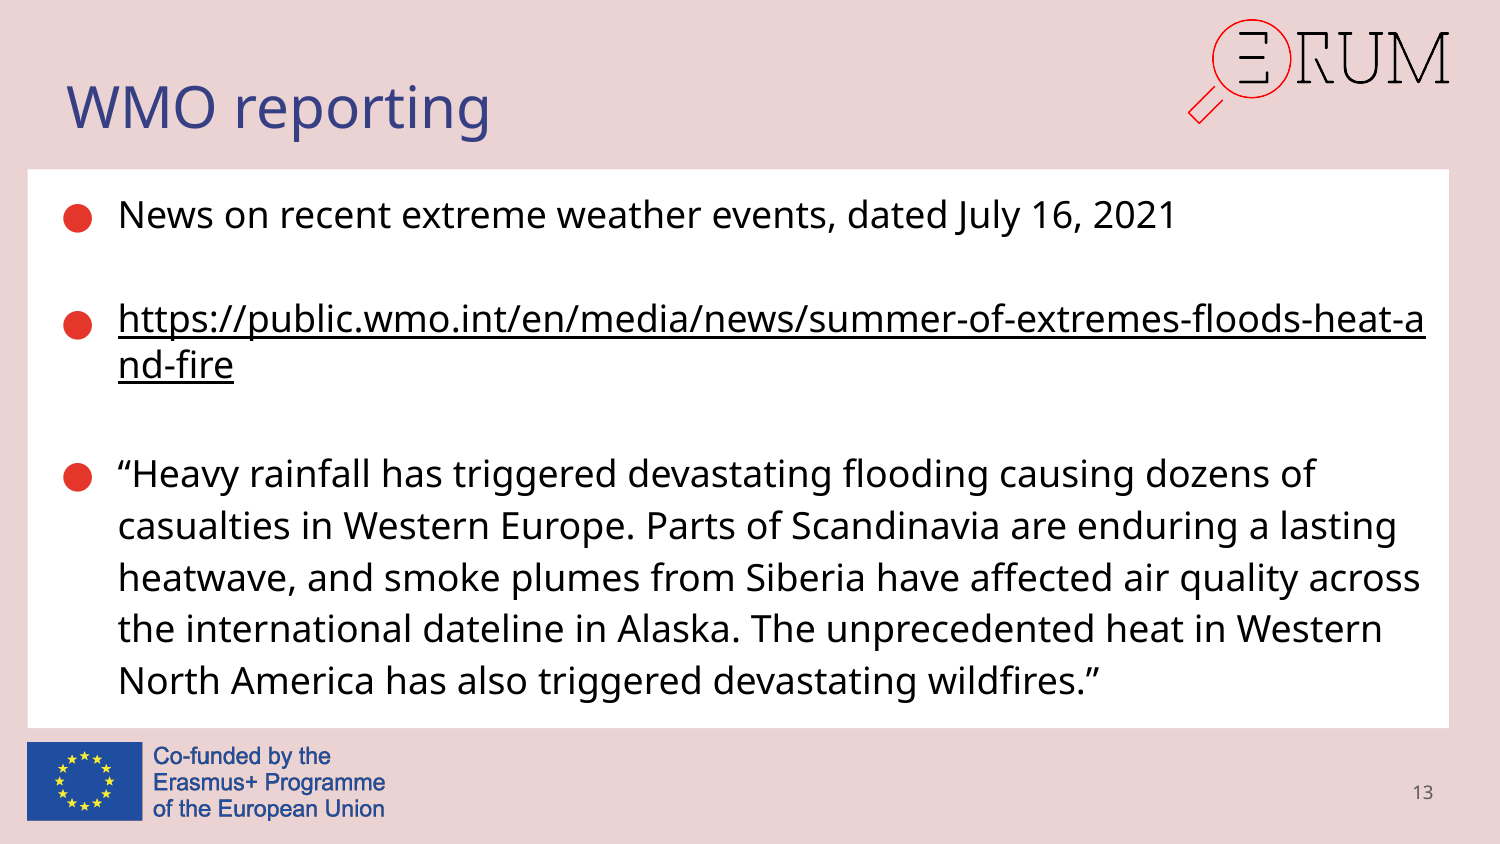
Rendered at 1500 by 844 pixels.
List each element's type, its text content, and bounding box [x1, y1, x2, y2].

list News on recent extreme weather events, dated July 16, 2021 https://public.wmo.int/en/media/news/summer-of-extremes-floods-heat-and-fire “Heavy rainfall has triggered devastating flooding causing dozens of casualties in Western Europe. Parts of Scandinavia are enduring a lasting heatwave, and smoke plumes from Siberia have affected air quality across the international dateline in Alaska. The unprecedented heat in Western North America has also triggered devastating wildfires.” [27, 169, 1449, 729]
slide_number 13 [1358, 761, 1449, 826]
picture [1136, 0, 1500, 137]
title WMO reporting [51, 55, 1168, 150]
picture [27, 742, 385, 821]
